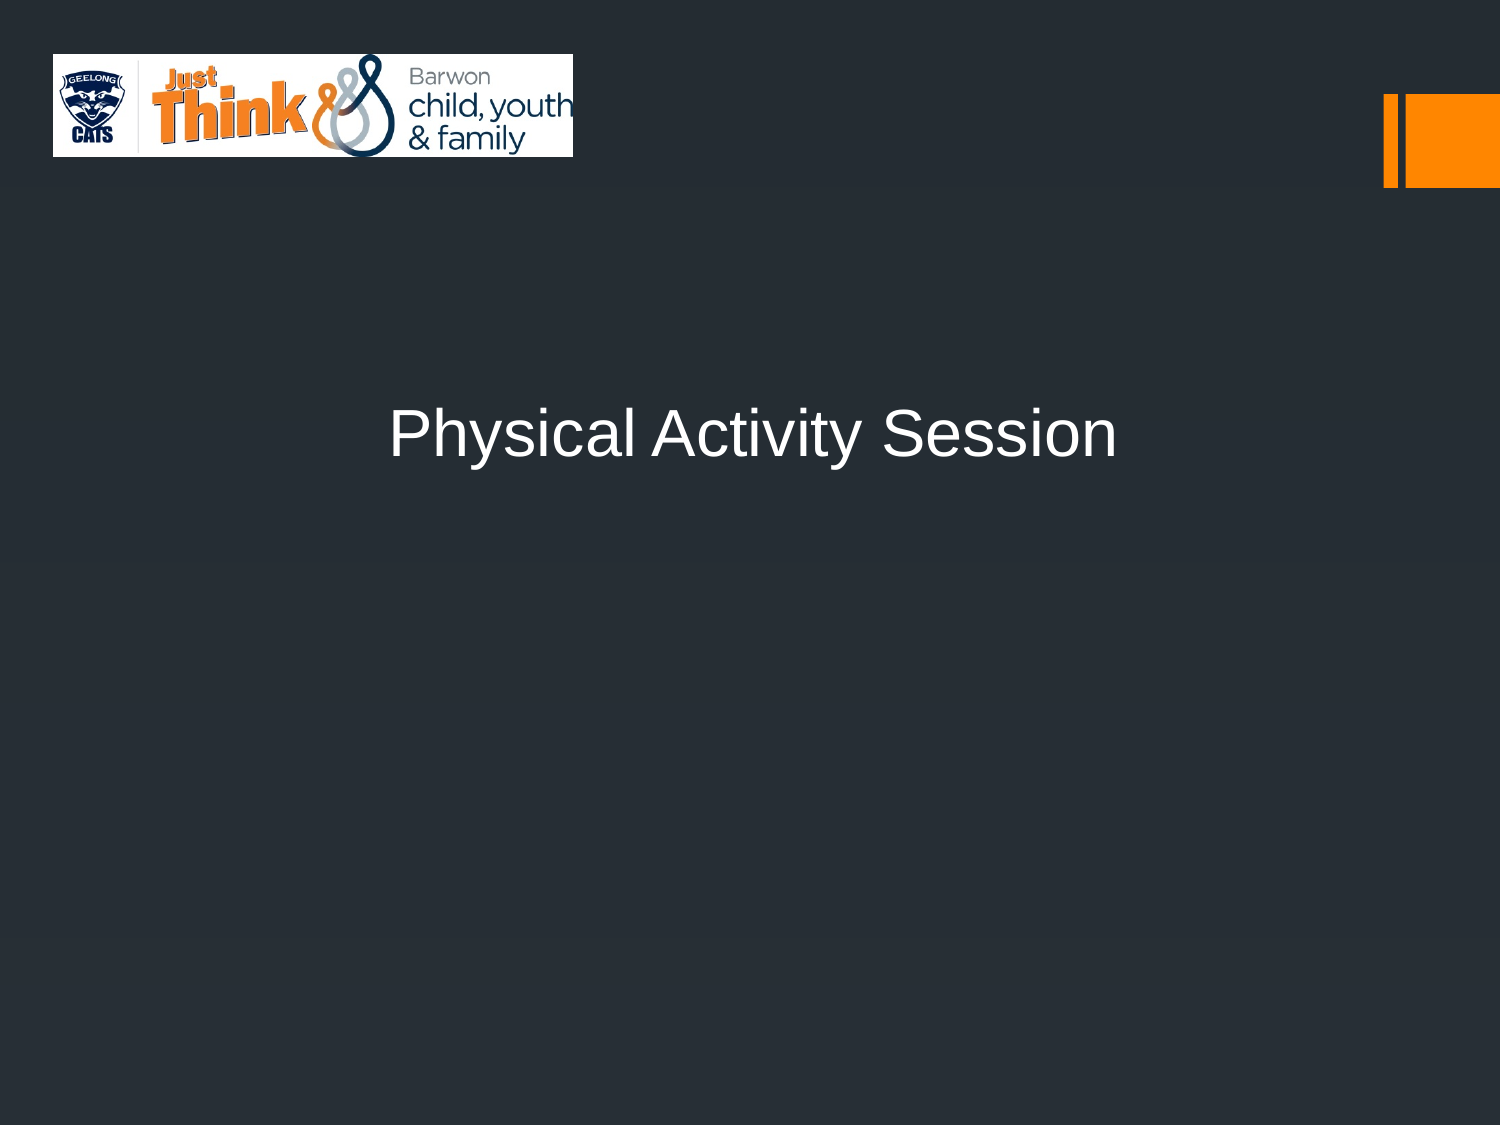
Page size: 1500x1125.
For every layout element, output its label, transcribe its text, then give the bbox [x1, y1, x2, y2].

text_box Physical Activity Session [86, 302, 1422, 478]
picture [52, 53, 574, 158]
